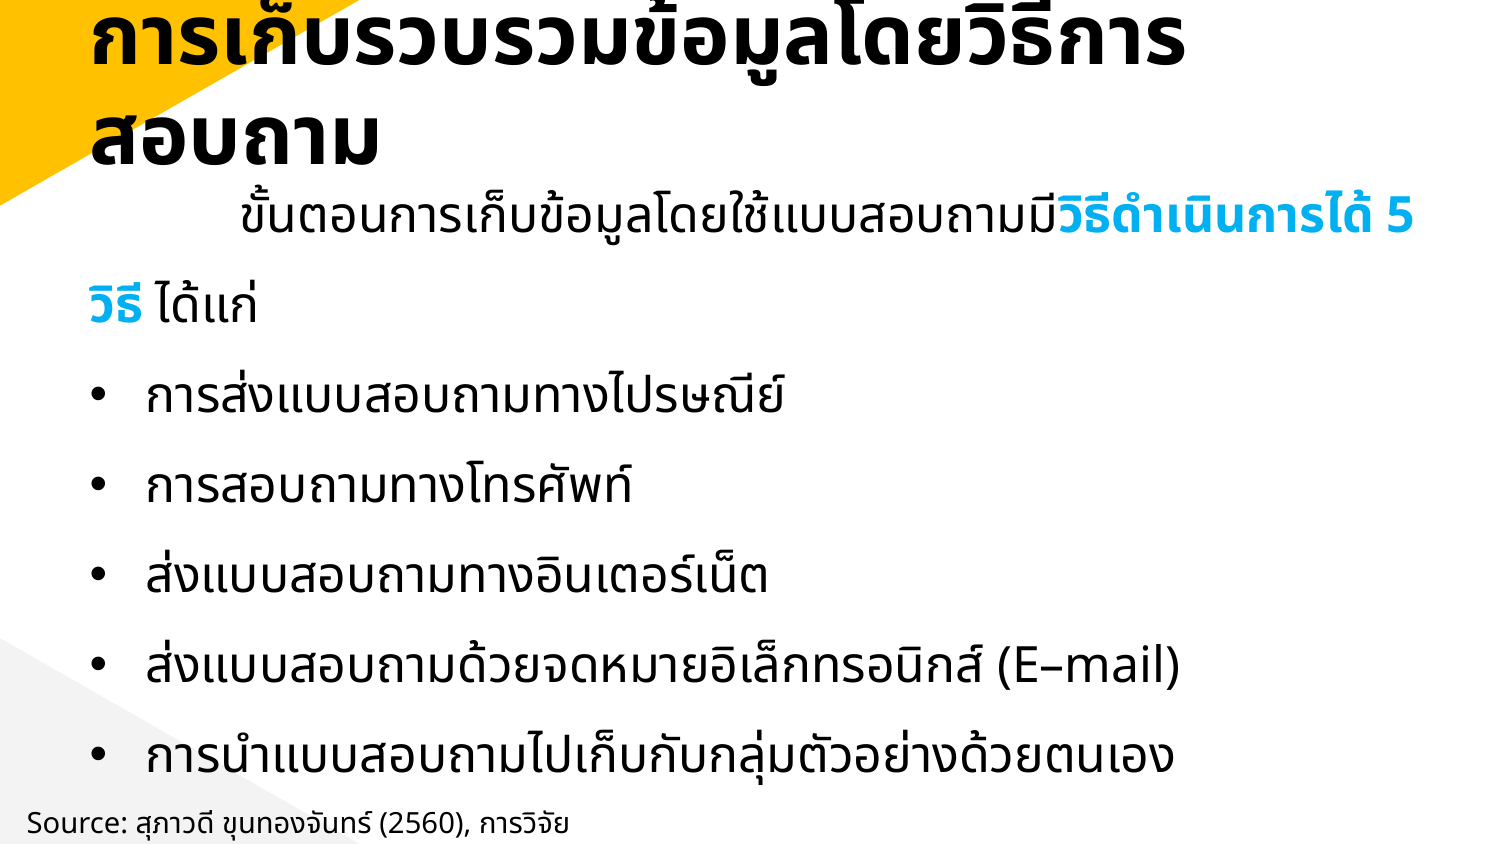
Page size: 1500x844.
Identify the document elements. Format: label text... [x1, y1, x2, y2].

text_box ขั้นตอนการเก็บข้อมูลโดยใช้แบบสอบถามมีวิธีดำเนินการได้ 5 วิธี ได้แก่ การส่งแบบสอบถามทางไปรษณีย์ การสอบถามทางโทรศัพท์ ส่งแบบสอบถามทางอินเตอร์เน็ต ส่งแบบสอบถามด้วยจดหมายอิเล็กทรอนิกส์ (E–mail) การนำแบบสอบถามไปเก็บกับกลุ่มตัวอย่างด้วยตนเอง [74, 145, 1468, 791]
text_box การเก็บรวบรวมข้อมูลโดยวิธีการสอบถาม [74, 33, 1404, 128]
text_box Source: สุภาวดี ขุนทองจันทร์ (2560), การวิจัยธุรกิจ [11, 797, 617, 844]
